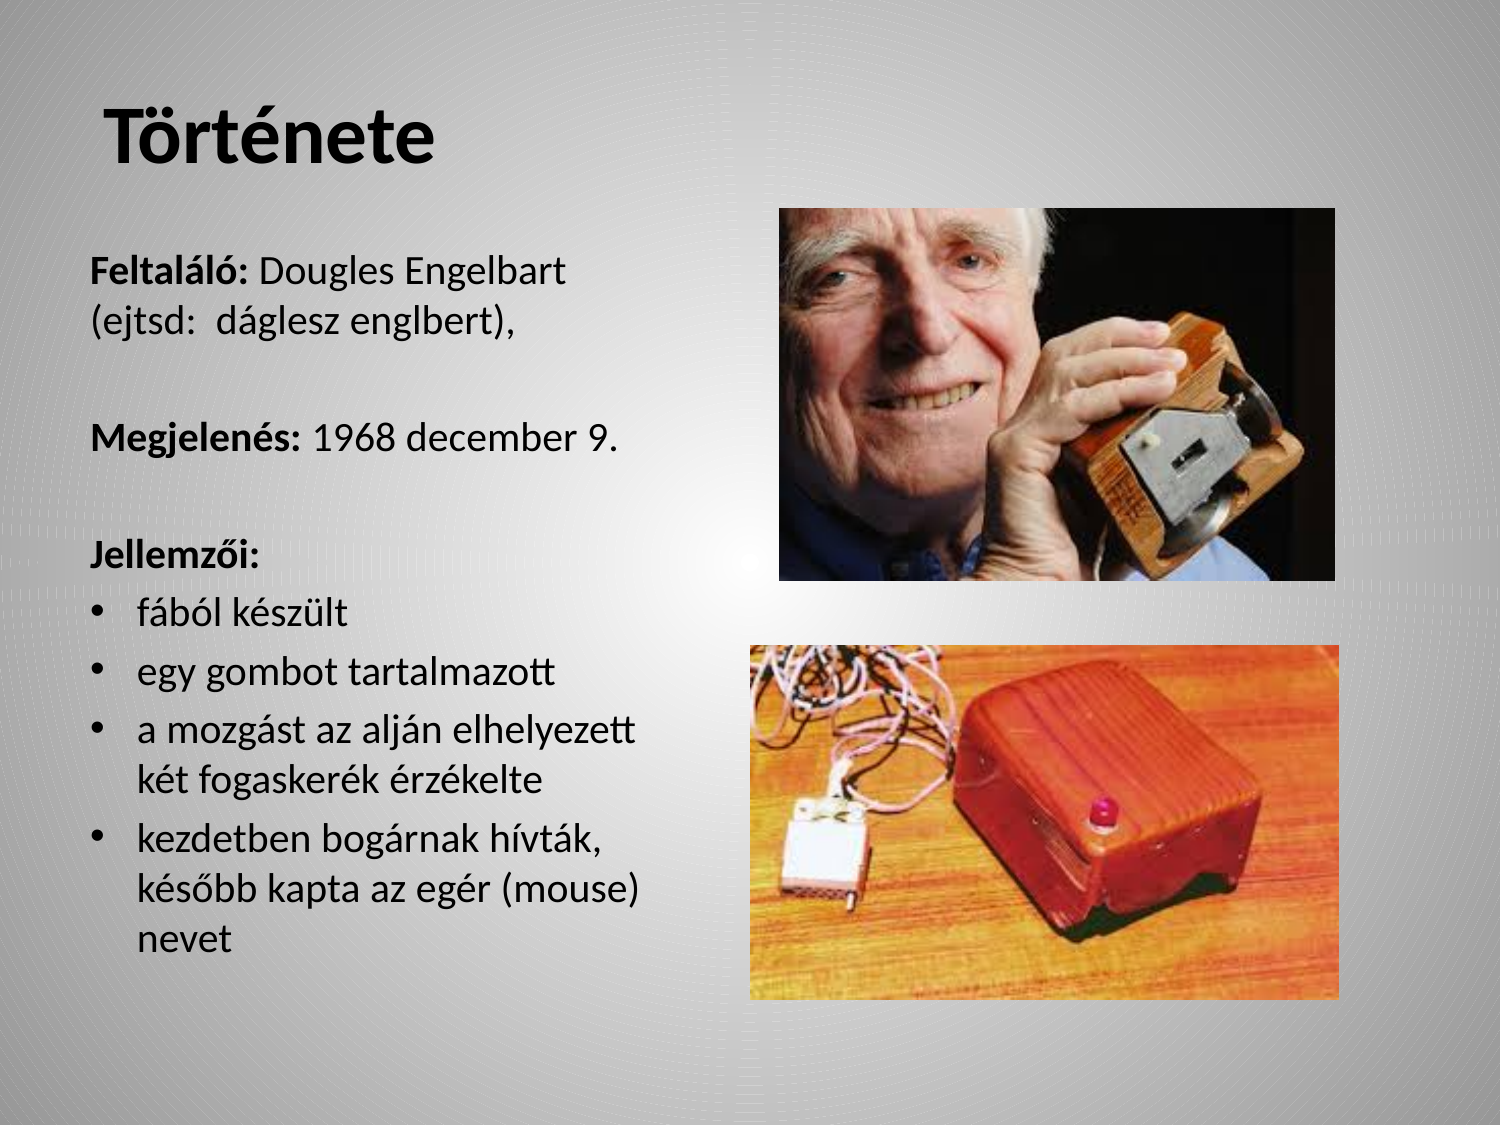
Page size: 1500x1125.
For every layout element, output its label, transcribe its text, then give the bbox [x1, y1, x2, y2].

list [778, 207, 1335, 582]
picture [749, 644, 1340, 1000]
list Feltaláló: Dougles Engelbart (ejtsd: dáglesz englbert), Megjelenés: 1968 december 9. Jellemzői: fából készült egy gombot tartalmazott a mozgást az alján elhelyezett két fogaskerék érzékelte kezdetben bogárnak hívták, később kapta az egér (mouse) nevet [75, 235, 680, 1083]
title Története [88, 0, 582, 188]
